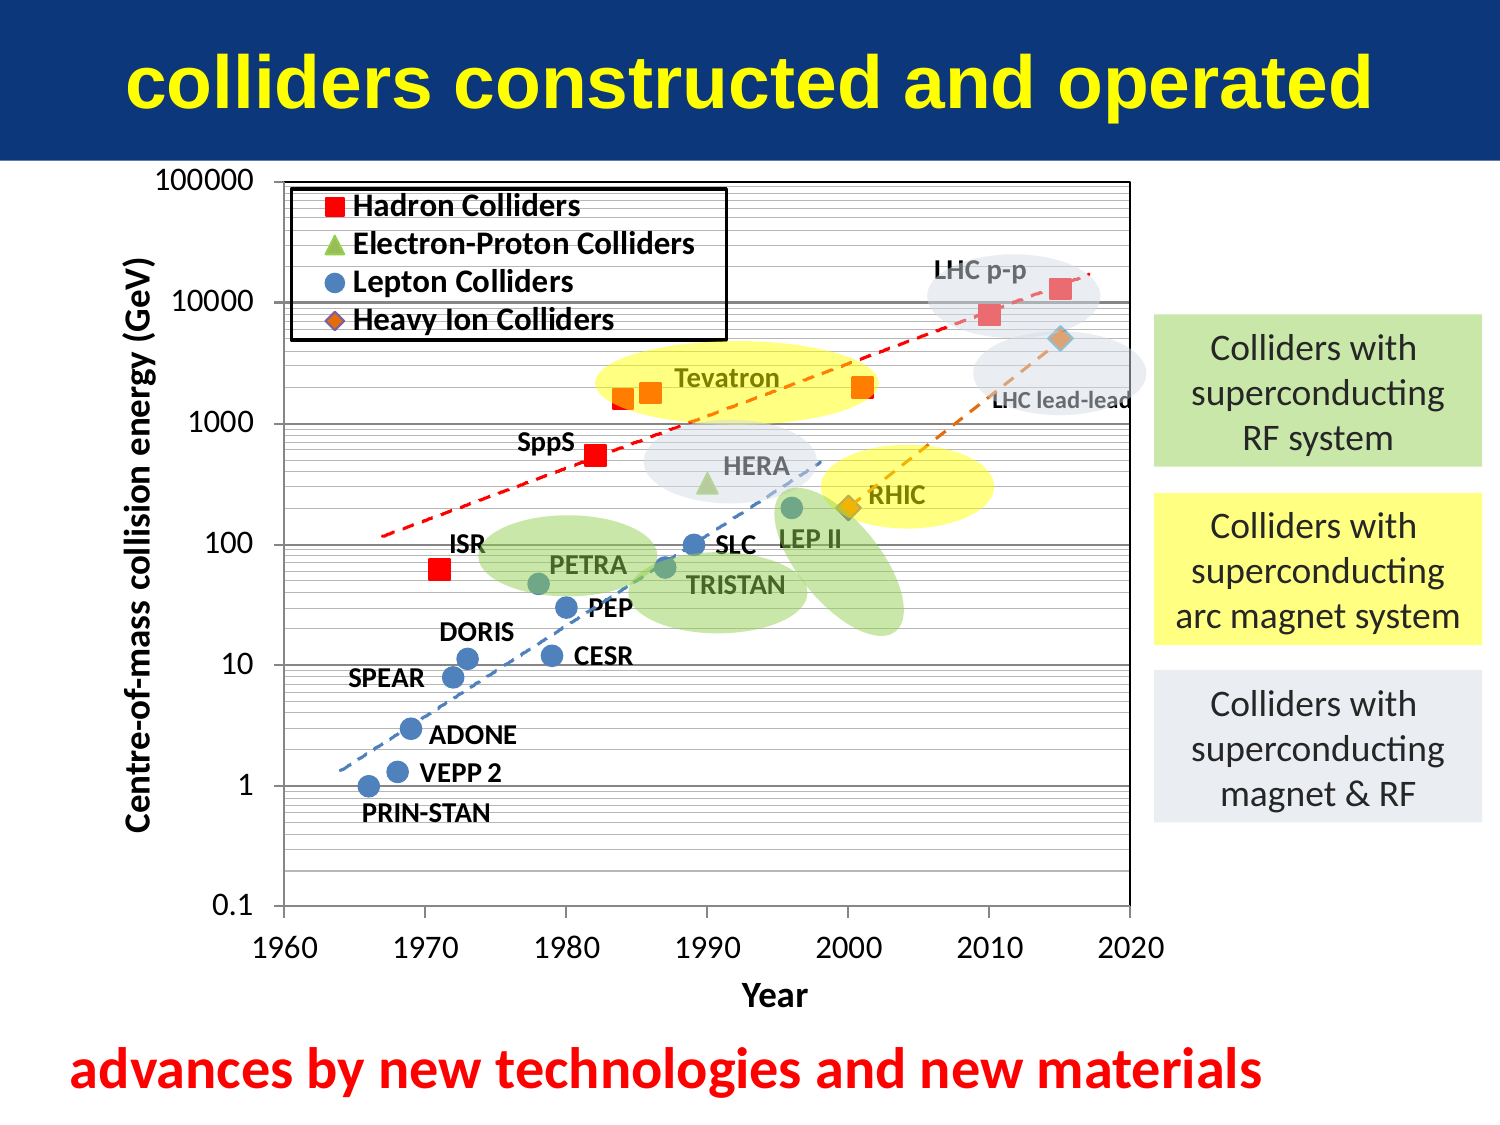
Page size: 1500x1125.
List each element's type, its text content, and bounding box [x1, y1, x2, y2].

text_box Colliders with superconducting RF system [1188, 313, 1483, 468]
text_box Colliders with superconducting magnet & RF [1188, 669, 1483, 823]
text_box Colliders with superconducting arc magnet system [1188, 492, 1483, 646]
text_box colliders constructed and operated [0, 0, 1500, 161]
picture [111, 165, 1188, 1012]
text_box advances by new technologies and new materials [55, 1023, 1500, 1108]
